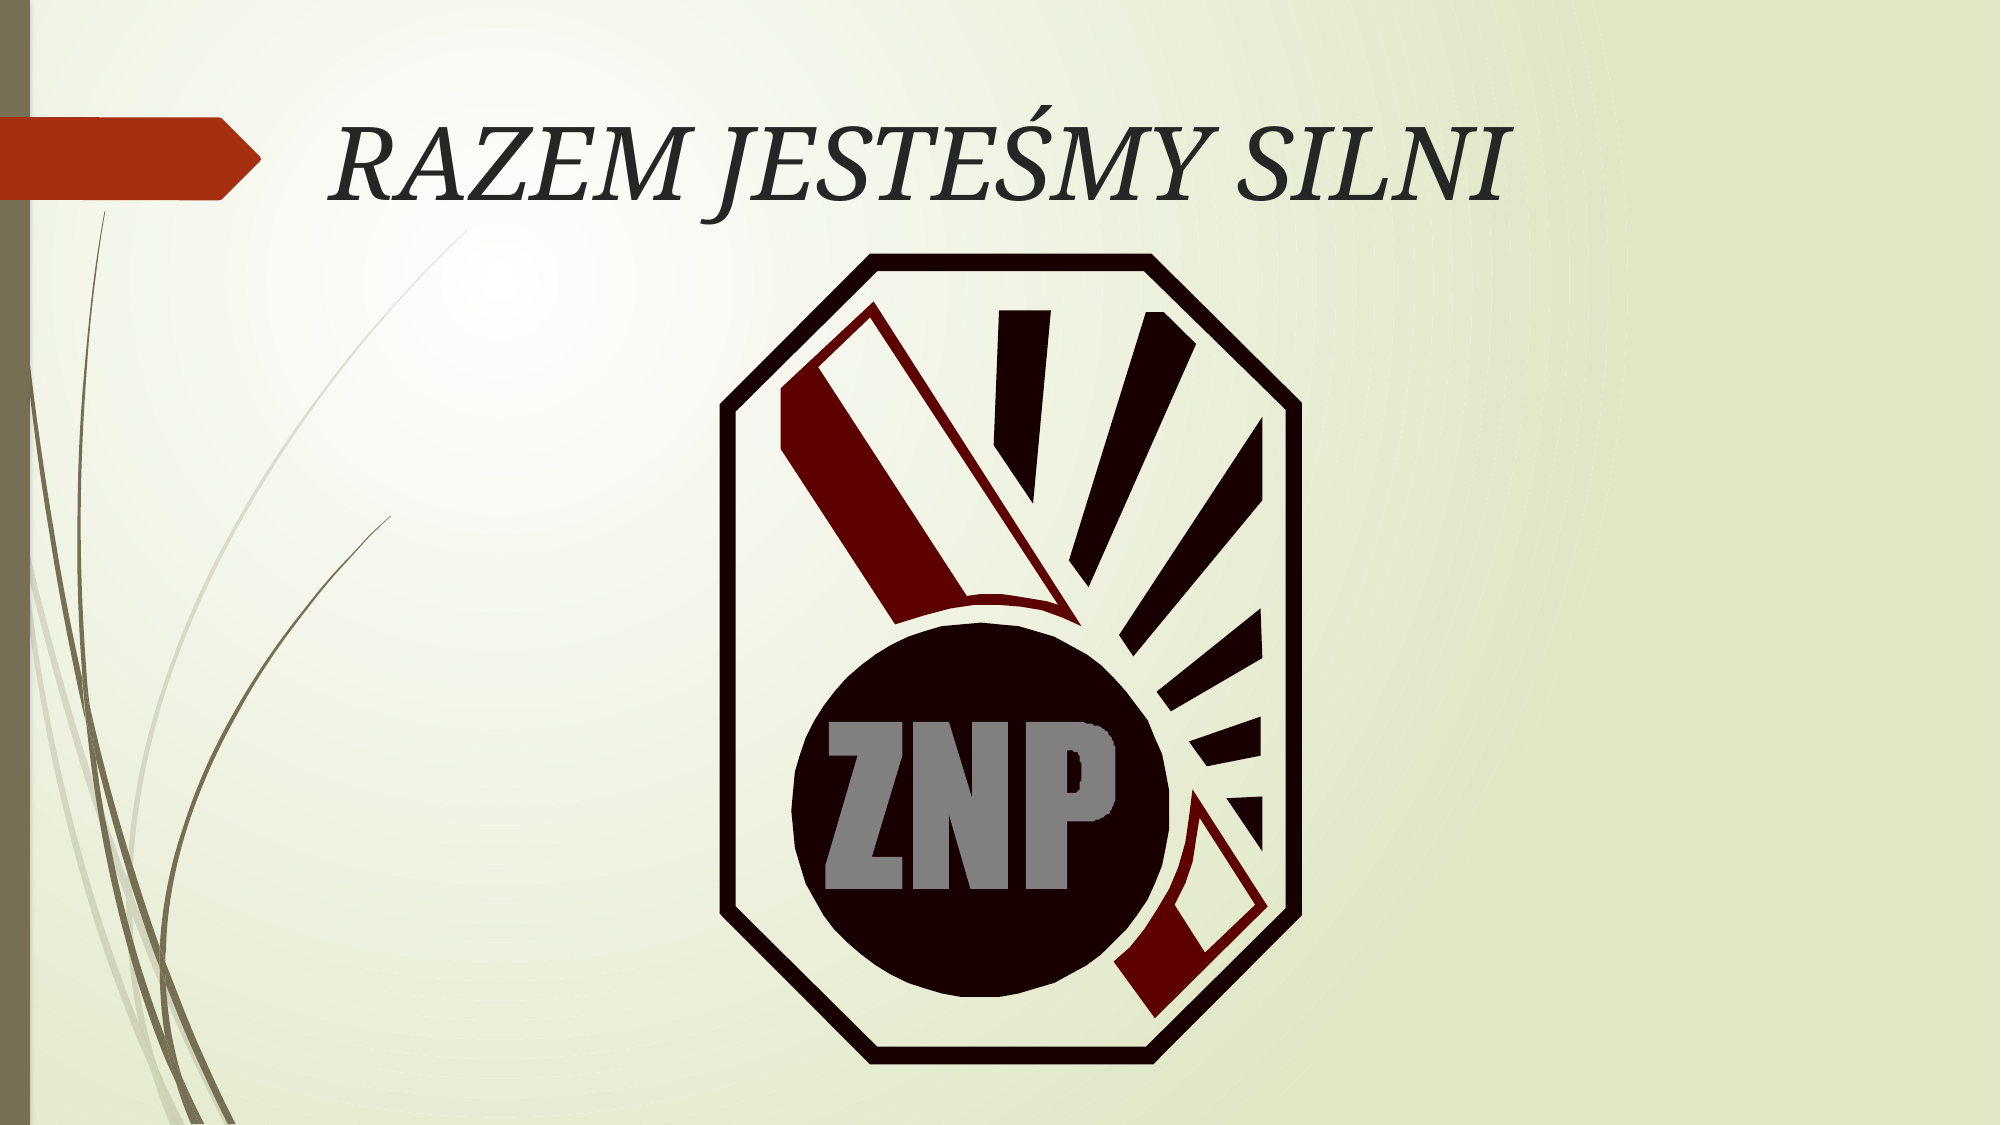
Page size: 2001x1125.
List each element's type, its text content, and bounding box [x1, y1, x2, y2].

title RAZEM JESTEŚMY SILNI [314, 90, 1665, 279]
picture [710, 246, 1311, 1072]
